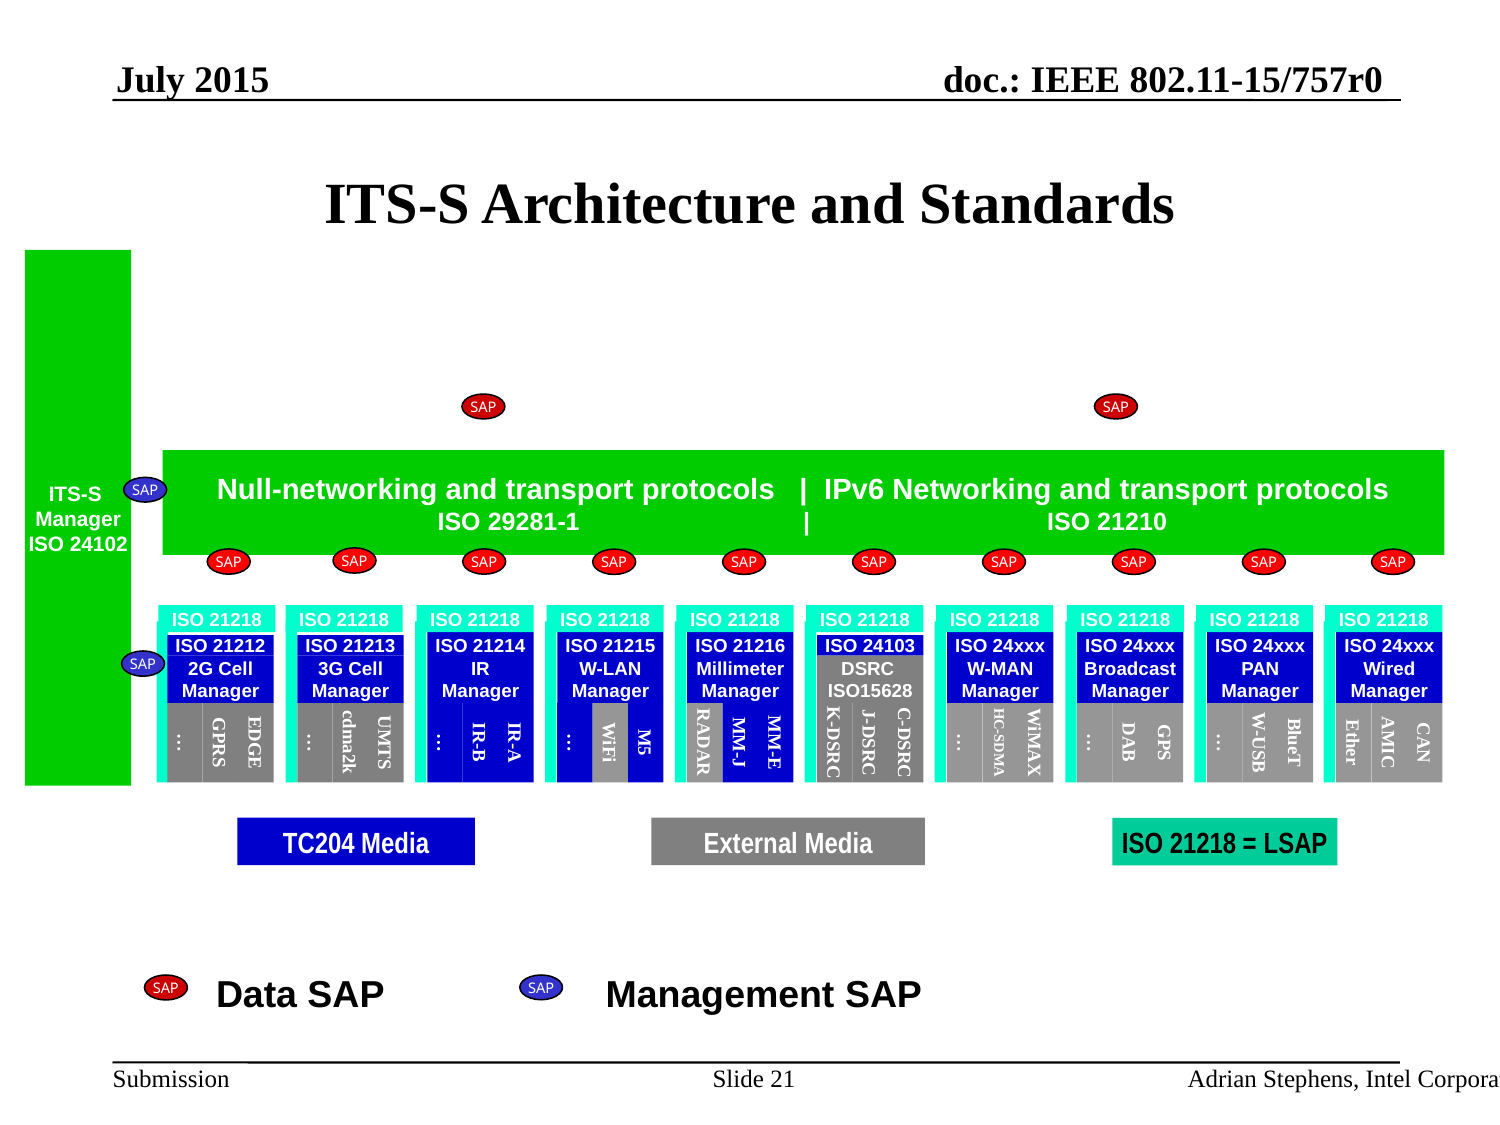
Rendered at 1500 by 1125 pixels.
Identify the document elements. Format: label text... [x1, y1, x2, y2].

text_box ISO 21218 = LSAP [1112, 817, 1338, 866]
text_box [674, 621, 681, 783]
text_box External Media [651, 817, 925, 866]
text_box [934, 621, 941, 783]
text_box SAP [207, 548, 251, 575]
text_box SAP [1094, 394, 1138, 419]
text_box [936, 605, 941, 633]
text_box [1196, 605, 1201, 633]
text_box SAP [852, 549, 896, 575]
text_box SAP [121, 650, 162, 677]
text_box [804, 621, 817, 783]
text_box J-DSRC [852, 703, 887, 783]
text_box ISO 24103 [817, 635, 924, 656]
text_box Data SAP [201, 962, 400, 1023]
title ITS-S Architecture and Standards [112, 112, 1388, 288]
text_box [167, 634, 274, 783]
text_box [415, 621, 424, 783]
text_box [1076, 548, 1184, 783]
text_box Null-networking and transport protocols | IPv6 Networking and transport protocols ISO 29281-1 | ISO 21210 [162, 450, 1445, 555]
text_box ISO 21218 [285, 605, 403, 633]
text_box ISO 21218 [806, 605, 924, 633]
text_box DSRC ISO15628 [817, 656, 924, 703]
text_box [1323, 621, 1330, 783]
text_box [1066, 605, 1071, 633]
text_box [545, 621, 551, 783]
text_box C-DSRC [887, 703, 924, 783]
text_box ITS-S Manager ISO 24102 [24, 249, 132, 786]
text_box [427, 631, 534, 783]
text_box [156, 621, 168, 656]
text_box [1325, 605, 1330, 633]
text_box SAP [462, 548, 506, 575]
text_box [156, 671, 162, 783]
text_box SAP [519, 975, 563, 1000]
text_box [1065, 621, 1071, 783]
text_box SAP [461, 394, 505, 419]
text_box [1206, 548, 1314, 783]
text_box ISO 21218 [416, 605, 534, 633]
text_box TC204 Media [237, 817, 475, 866]
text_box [1335, 548, 1443, 783]
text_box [686, 548, 794, 783]
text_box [297, 634, 404, 783]
text_box [285, 633, 297, 783]
text_box K-DSRC [817, 703, 852, 783]
text_box SAP [333, 547, 377, 574]
text_box Slide 21 [672, 1062, 835, 1093]
text_box SAP [144, 975, 188, 1000]
text_box [1194, 621, 1201, 783]
text_box SAP [123, 477, 167, 503]
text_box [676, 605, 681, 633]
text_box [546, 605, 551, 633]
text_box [946, 548, 1054, 783]
text_box Adrian Stephens, Intel Corporation [1187, 1062, 1500, 1093]
text_box July 2015 [115, 54, 270, 100]
text_box ISO 21218 [158, 605, 276, 633]
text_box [557, 548, 664, 783]
text_box Management SAP [590, 962, 938, 1023]
